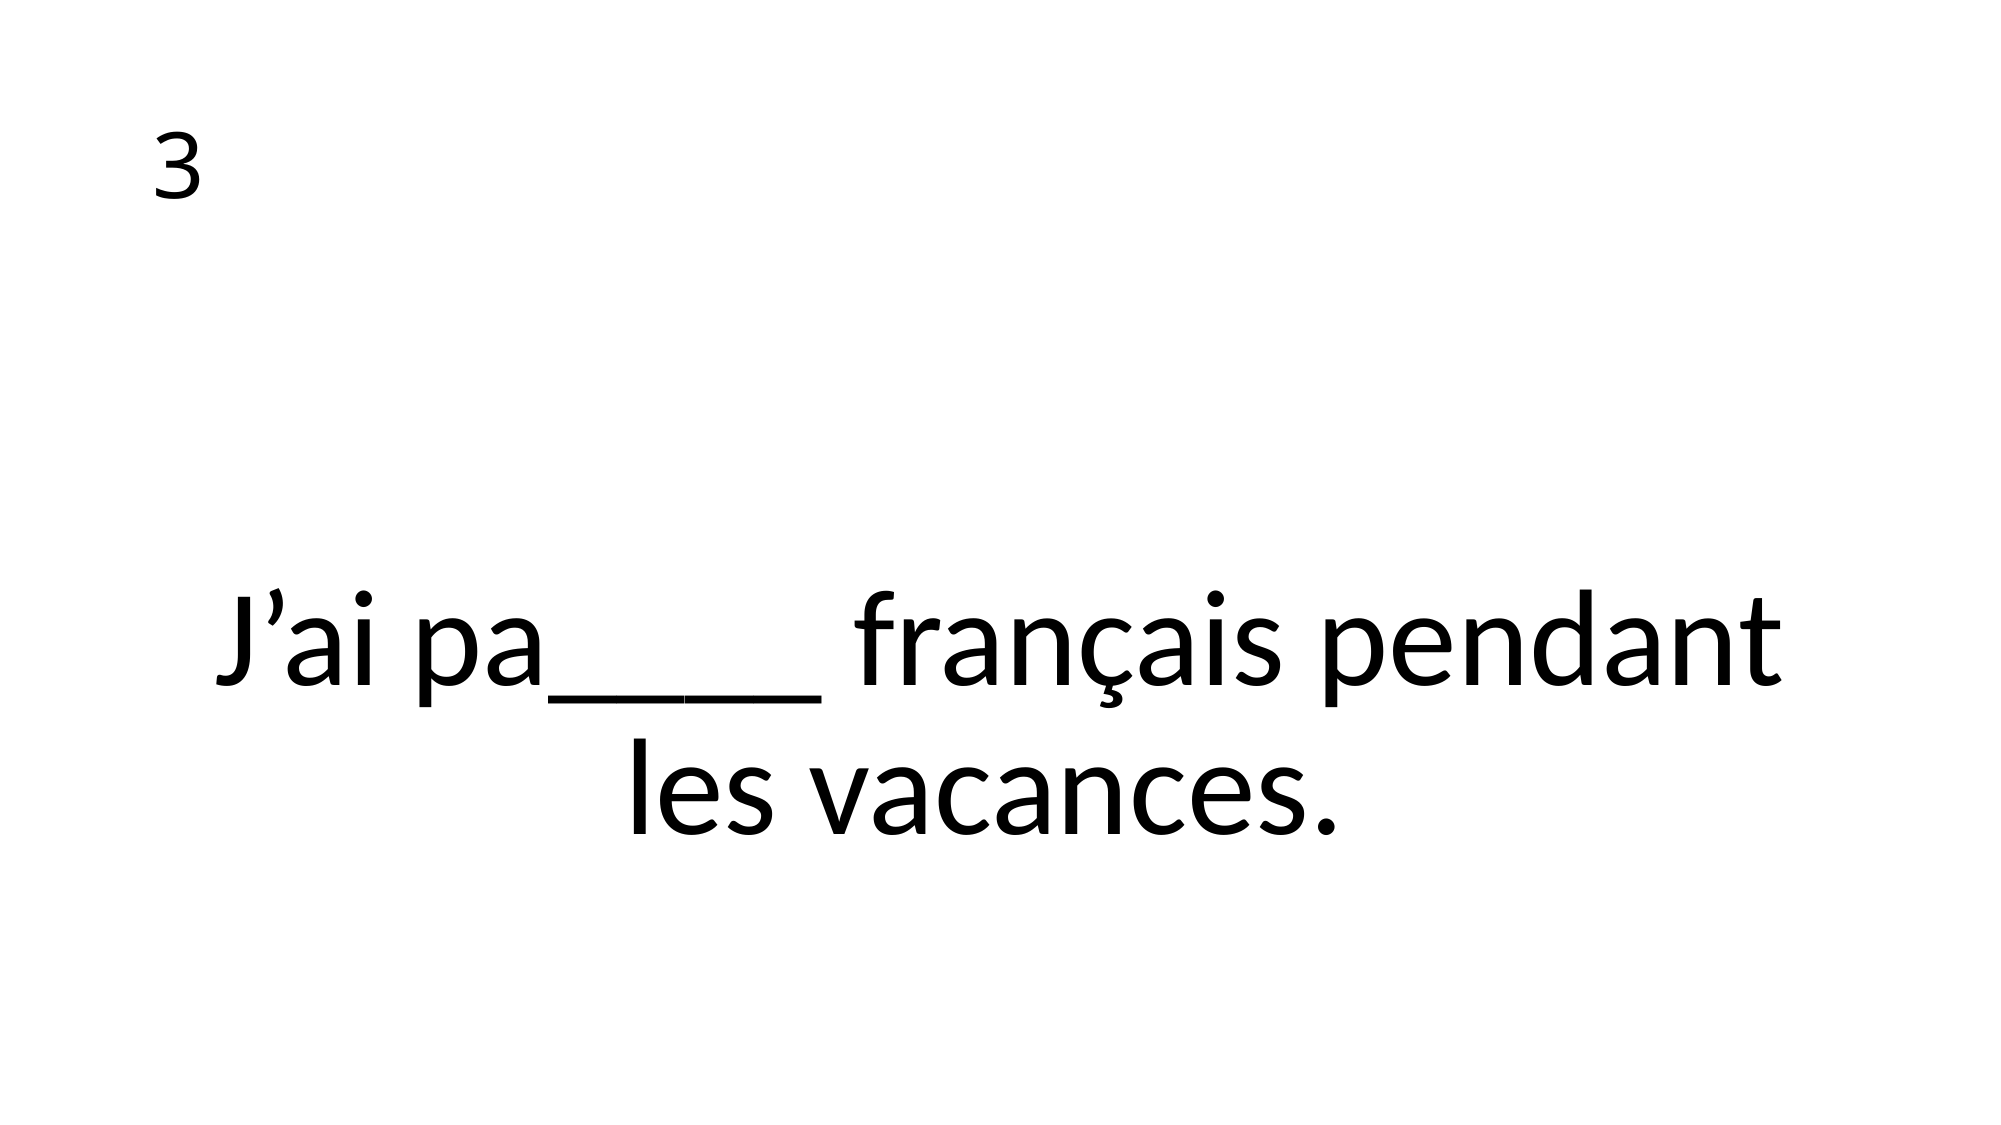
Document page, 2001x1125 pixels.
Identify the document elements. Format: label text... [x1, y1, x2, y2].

title 3 [137, 59, 1863, 278]
list J’ai pa____ français pendant les vacances. [137, 299, 1863, 1014]
